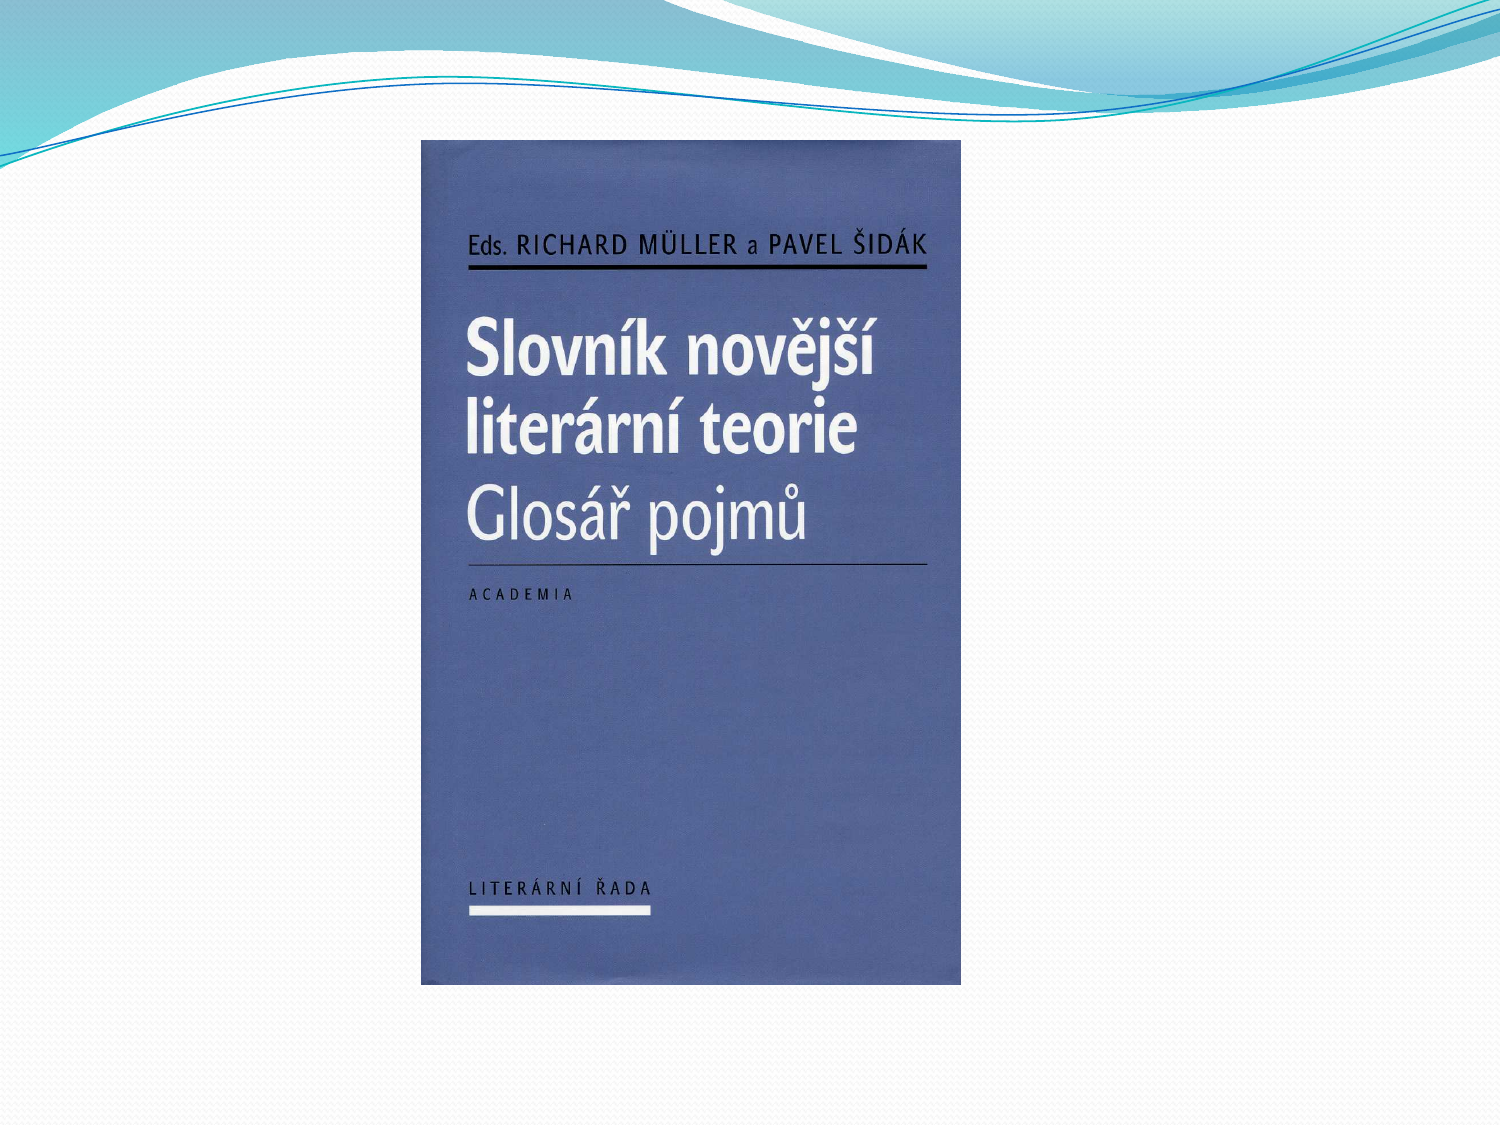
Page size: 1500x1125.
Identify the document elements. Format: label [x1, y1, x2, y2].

picture [421, 140, 962, 985]
